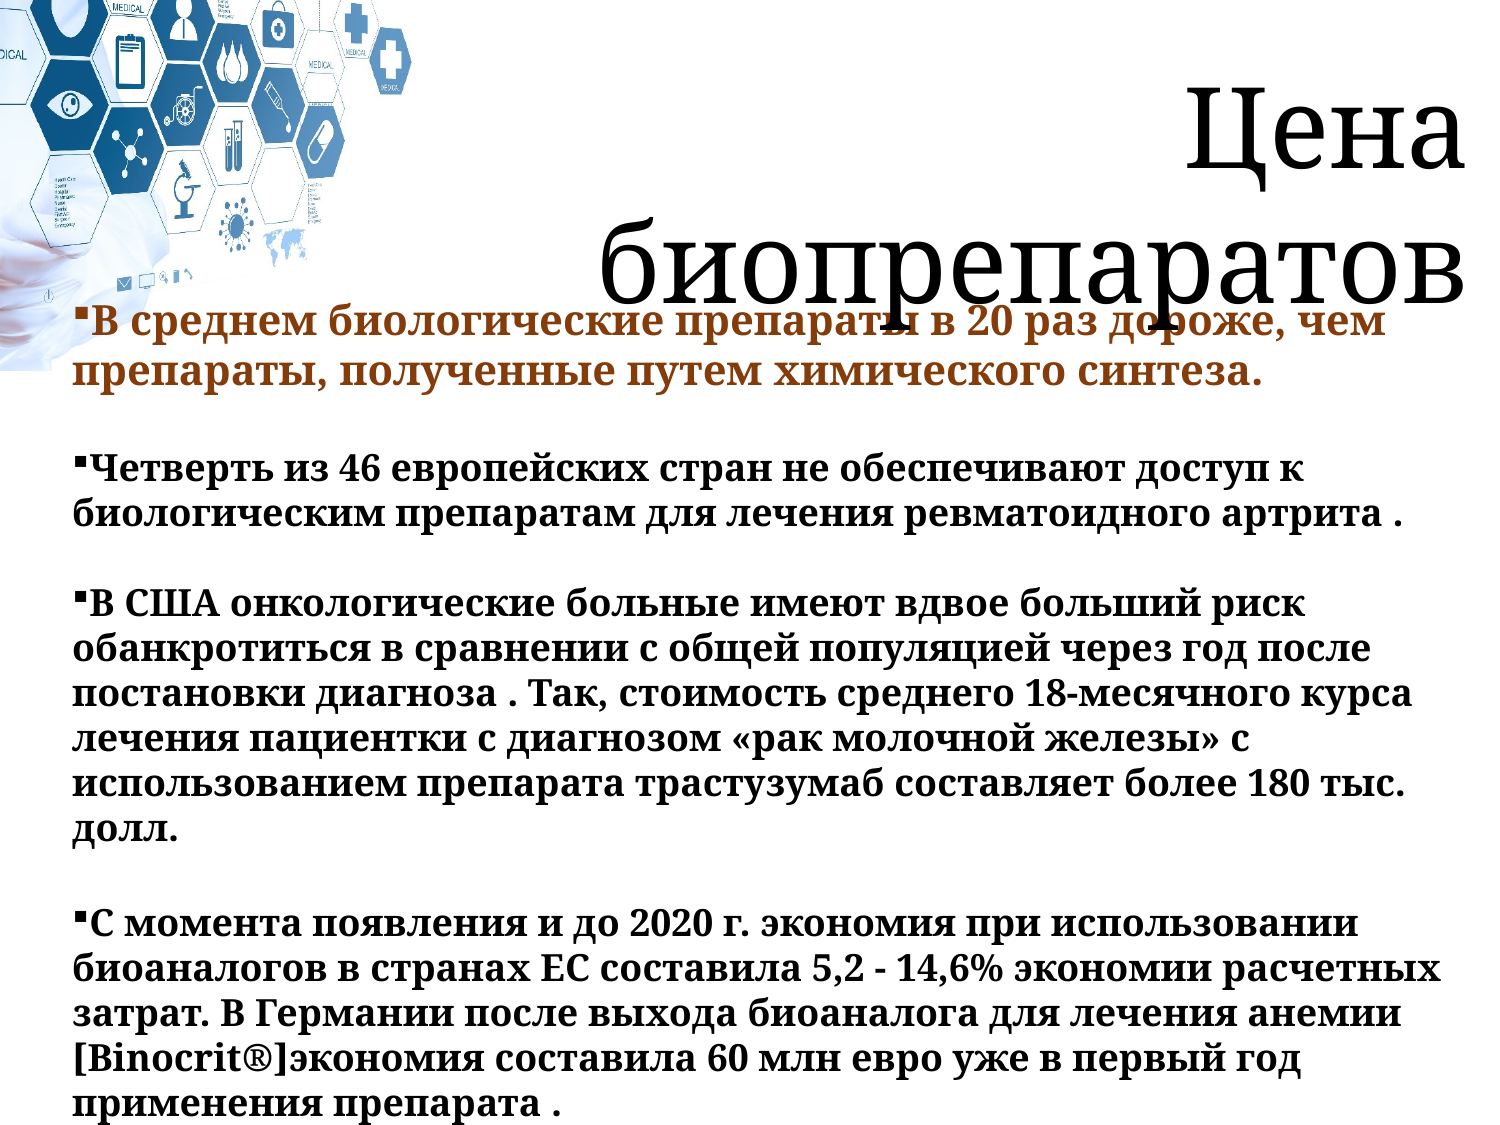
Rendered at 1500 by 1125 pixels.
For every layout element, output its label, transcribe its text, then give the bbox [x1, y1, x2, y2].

text_box В среднем биологические препараты в 20 раз дороже, чем препараты, полученные путем химического синтеза. Четверть из 46 европейских стран не обеспечивают доступ к биологическим препаратам для лечения ревматоидного артрита . В США онкологические больные имеют вдвое больший риск обанкротиться в сравнении с общей популяцией через год после постановки диагноза . Так, стоимость среднего 18-месячного курса лечения пациентки с диагнозом «рак молочной железы» с использованием препарата трастузумаб составляет более 180 тыс. долл. С момента появления и до 2020 г. экономия при использовании биоаналогов в странах ЕС составила 5,2 - 14,6% экономии расчетных затрат. В Германии после выхода биоаналога для лечения анемии [Binocrit®]экономия составила 60 млн евро уже в первый год применения препарата . [57, 286, 1500, 1125]
picture [0, 0, 434, 371]
text_box Цена биопрепаратов [269, 26, 1500, 424]
